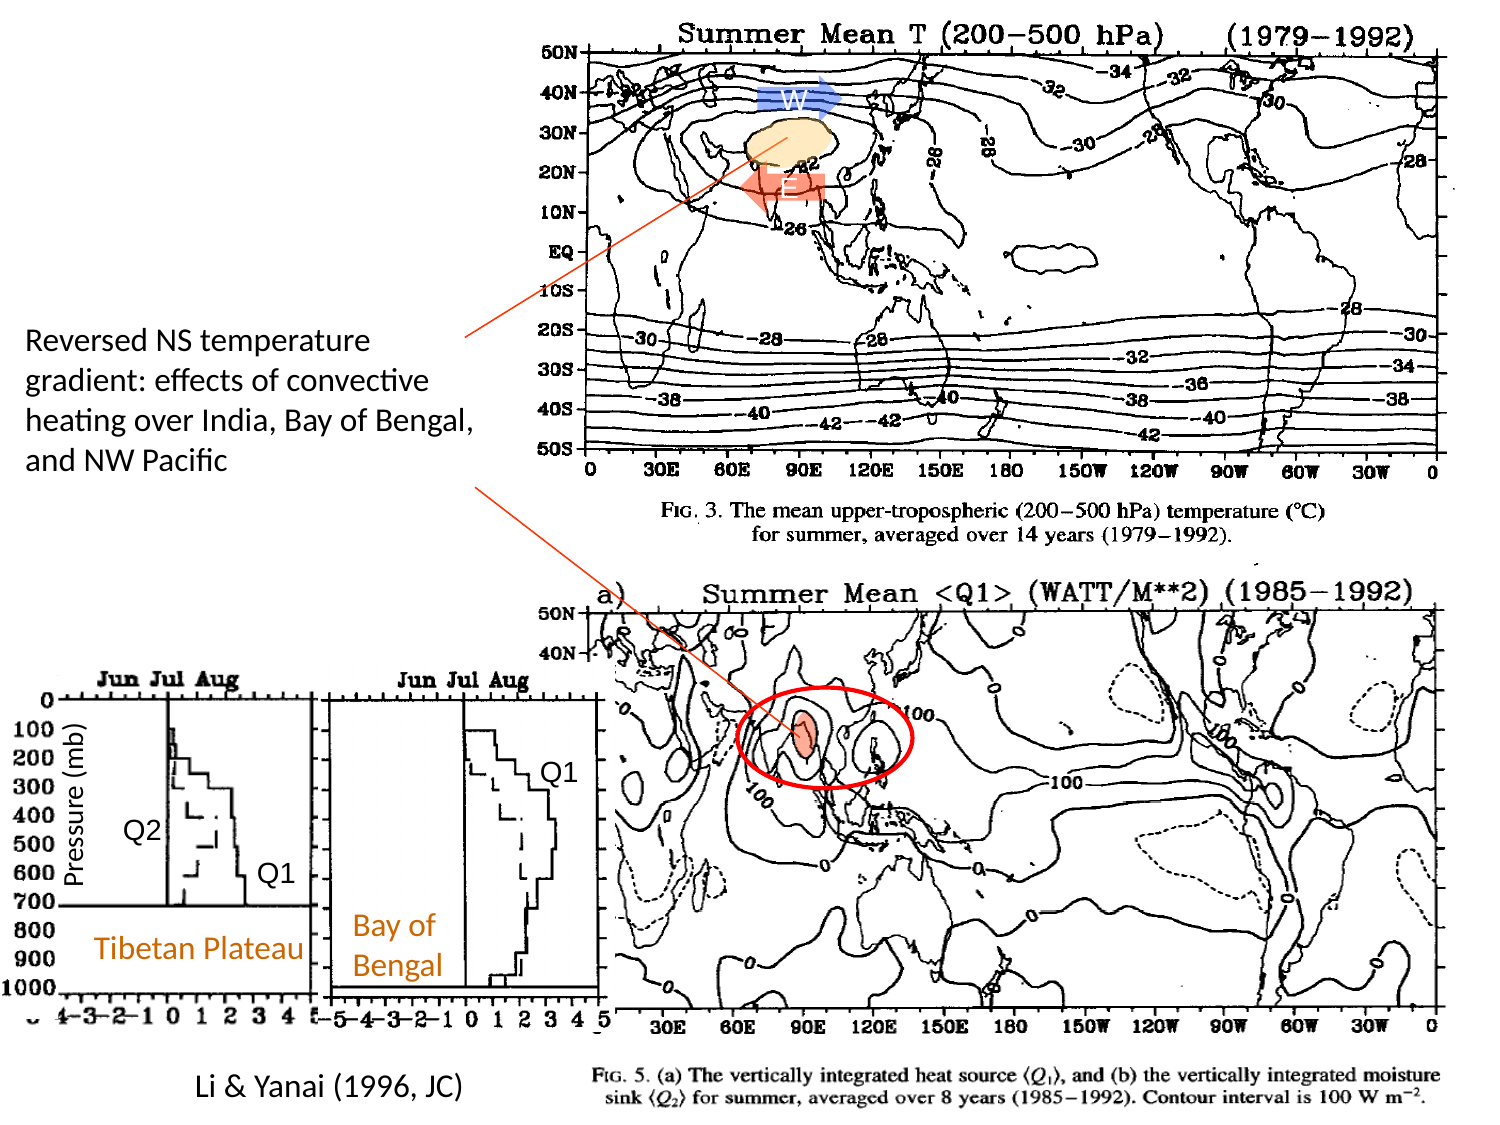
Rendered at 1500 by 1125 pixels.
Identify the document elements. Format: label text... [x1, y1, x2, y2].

text_box Reversed NS temperature gradient: effects of convective heating over India, Bay of Bengal, and NW Pacific [10, 310, 498, 486]
text_box Li & Yanai (1996, JC) [180, 1057, 479, 1112]
picture [524, 0, 1477, 574]
picture [562, 1052, 1469, 1113]
picture [0, 576, 1451, 1040]
